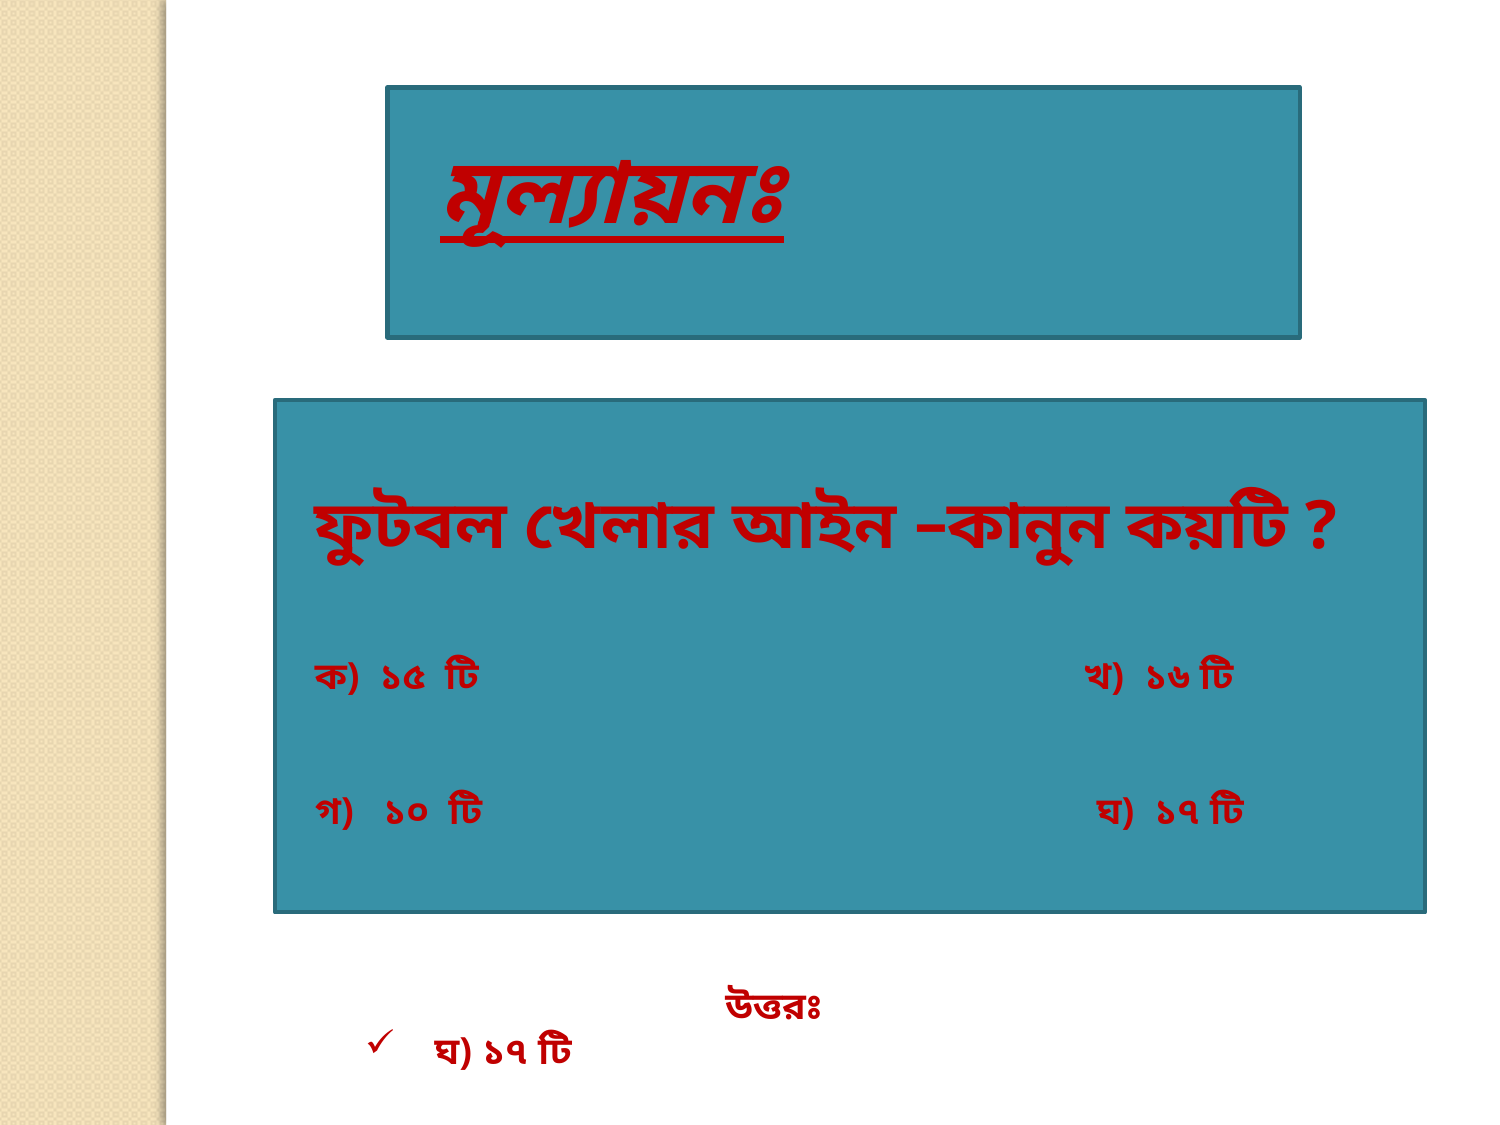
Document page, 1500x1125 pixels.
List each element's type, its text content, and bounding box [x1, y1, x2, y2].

text_box উত্তরঃ ঘ) ১৭ টি [349, 974, 1238, 1080]
text_box মূল্যায়নঃ [425, 124, 1200, 250]
text_box ফুটবল খেলার আইন –কানুন কয়টি ? ক) ১৫ টি খ) ১৬ টি গ) ১০ টি ঘ) ১৭ টি [299, 474, 1363, 840]
text_box [273, 398, 1427, 914]
text_box [385, 85, 1302, 340]
